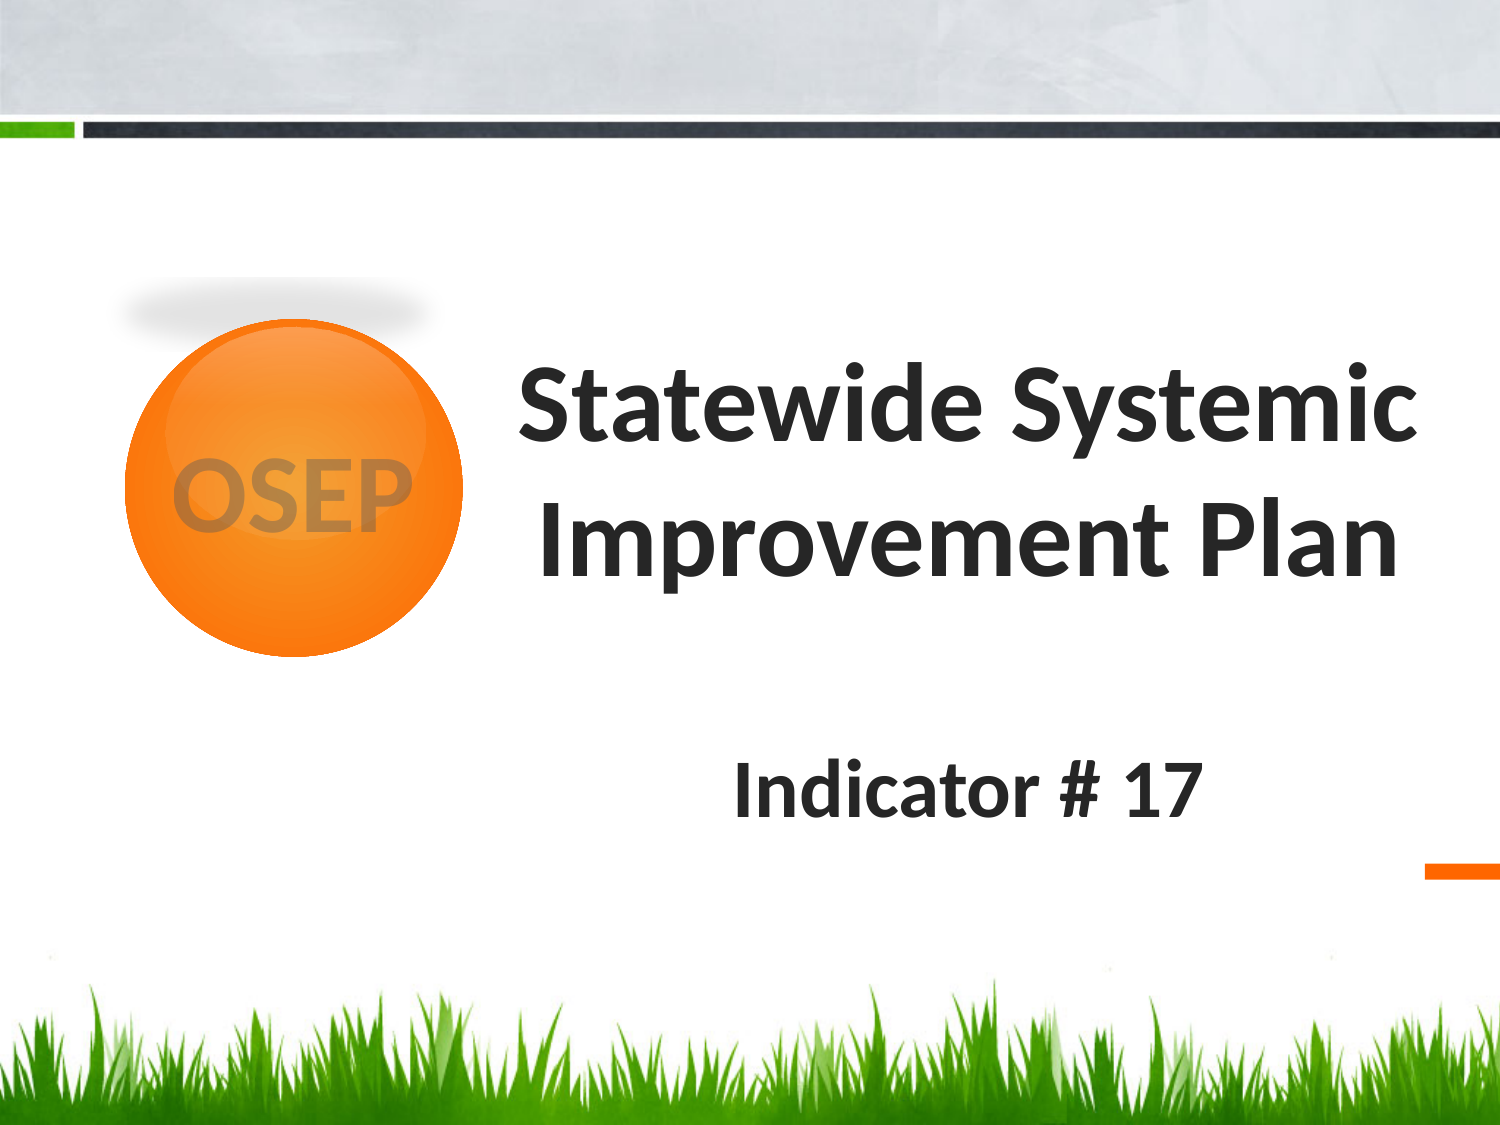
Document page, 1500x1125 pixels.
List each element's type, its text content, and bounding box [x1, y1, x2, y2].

text_box OSEP [151, 412, 436, 563]
title Statewide Systemic Improvement Plan Indicator # 17 [487, 249, 1450, 913]
picture [0, 0, 1500, 1125]
